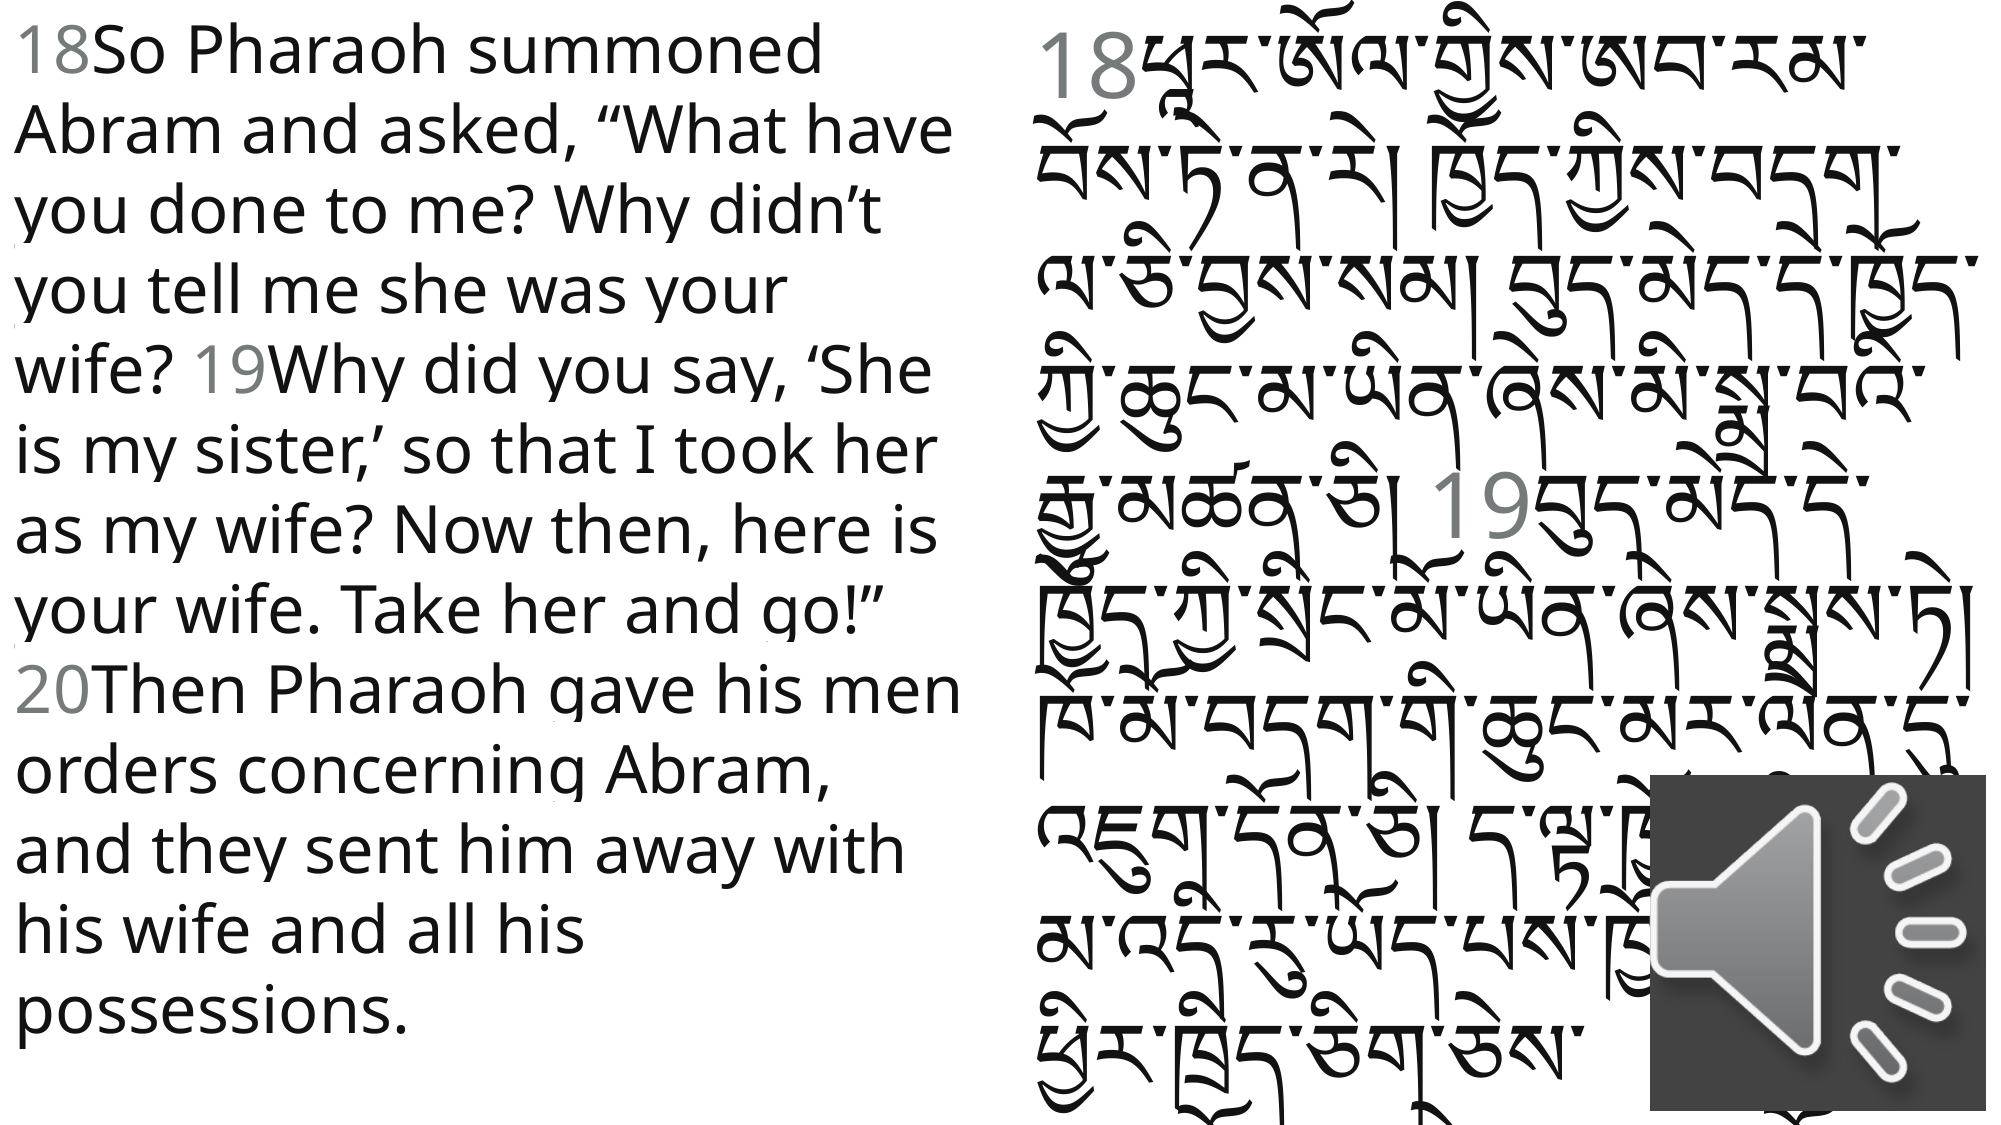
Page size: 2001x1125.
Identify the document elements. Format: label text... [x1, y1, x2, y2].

text_box 18ཕཱར་ཨོལ་གྱིས་ཨབ་རམ་བོས་ཏེ་ན༌རེ། ཁྱོད་ཀྱིས་བདག་ལ་ཅི་བྱས༌སམ། བུད་མེད་དེ་ཁྱོད་ཀྱི་ཆུང་མ་ཡིན་ཞེས་མི་སྨྲ་བའི་རྒྱུ་མཚན༌ཅི། 19བུད་མེད་དེ་ཁྱོད་ཀྱི་སྲིང་མོ་ཡིན་ཞེས་སྨྲས༌ཏེ། ཁོ་མོ་བདག་གི་ཆུང་མར་ལེན་དུ་འཇུག་དོན༌ཅི། ད་ལྟ་ཁྱོད་ཀྱི་ཆུང་མ་འདི་རུ་ཡོད་པས་ཁྱོད་ཀྱིས་ཕྱིར་ཁྲིད་ཅིག་ཅེས་སྨྲས༌སོ།། 20དེ་ནས་ཕཱར་ཨོལ་གྱིས་རང་གི་མི་རྣམས་ལ་བཀའ་བསྒོས༌ཏེ། ཨབ་རམ་དང་ཁོའི་ཆུང༌མ། ད་དུང་ཁོ་ལ་དབང་བ་ཐམས་ཅད་ཀྱང་ཕྱིར་བསྐྱལ༌ཏོ།། [1019, 0, 2000, 1125]
picture [1648, 773, 1987, 1112]
text_box 18So Pharaoh summoned Abram and asked, “What have you done to me? Why didn’t you tell me she was your wife? 19Why did you say, ‘She is my sister,’ so that I took her as my wife? Now then, here is your wife. Take her and go!” 20Then Pharaoh gave his men orders concerning Abram, and they sent him away with his wife and all his possessions. [0, 0, 981, 1125]
